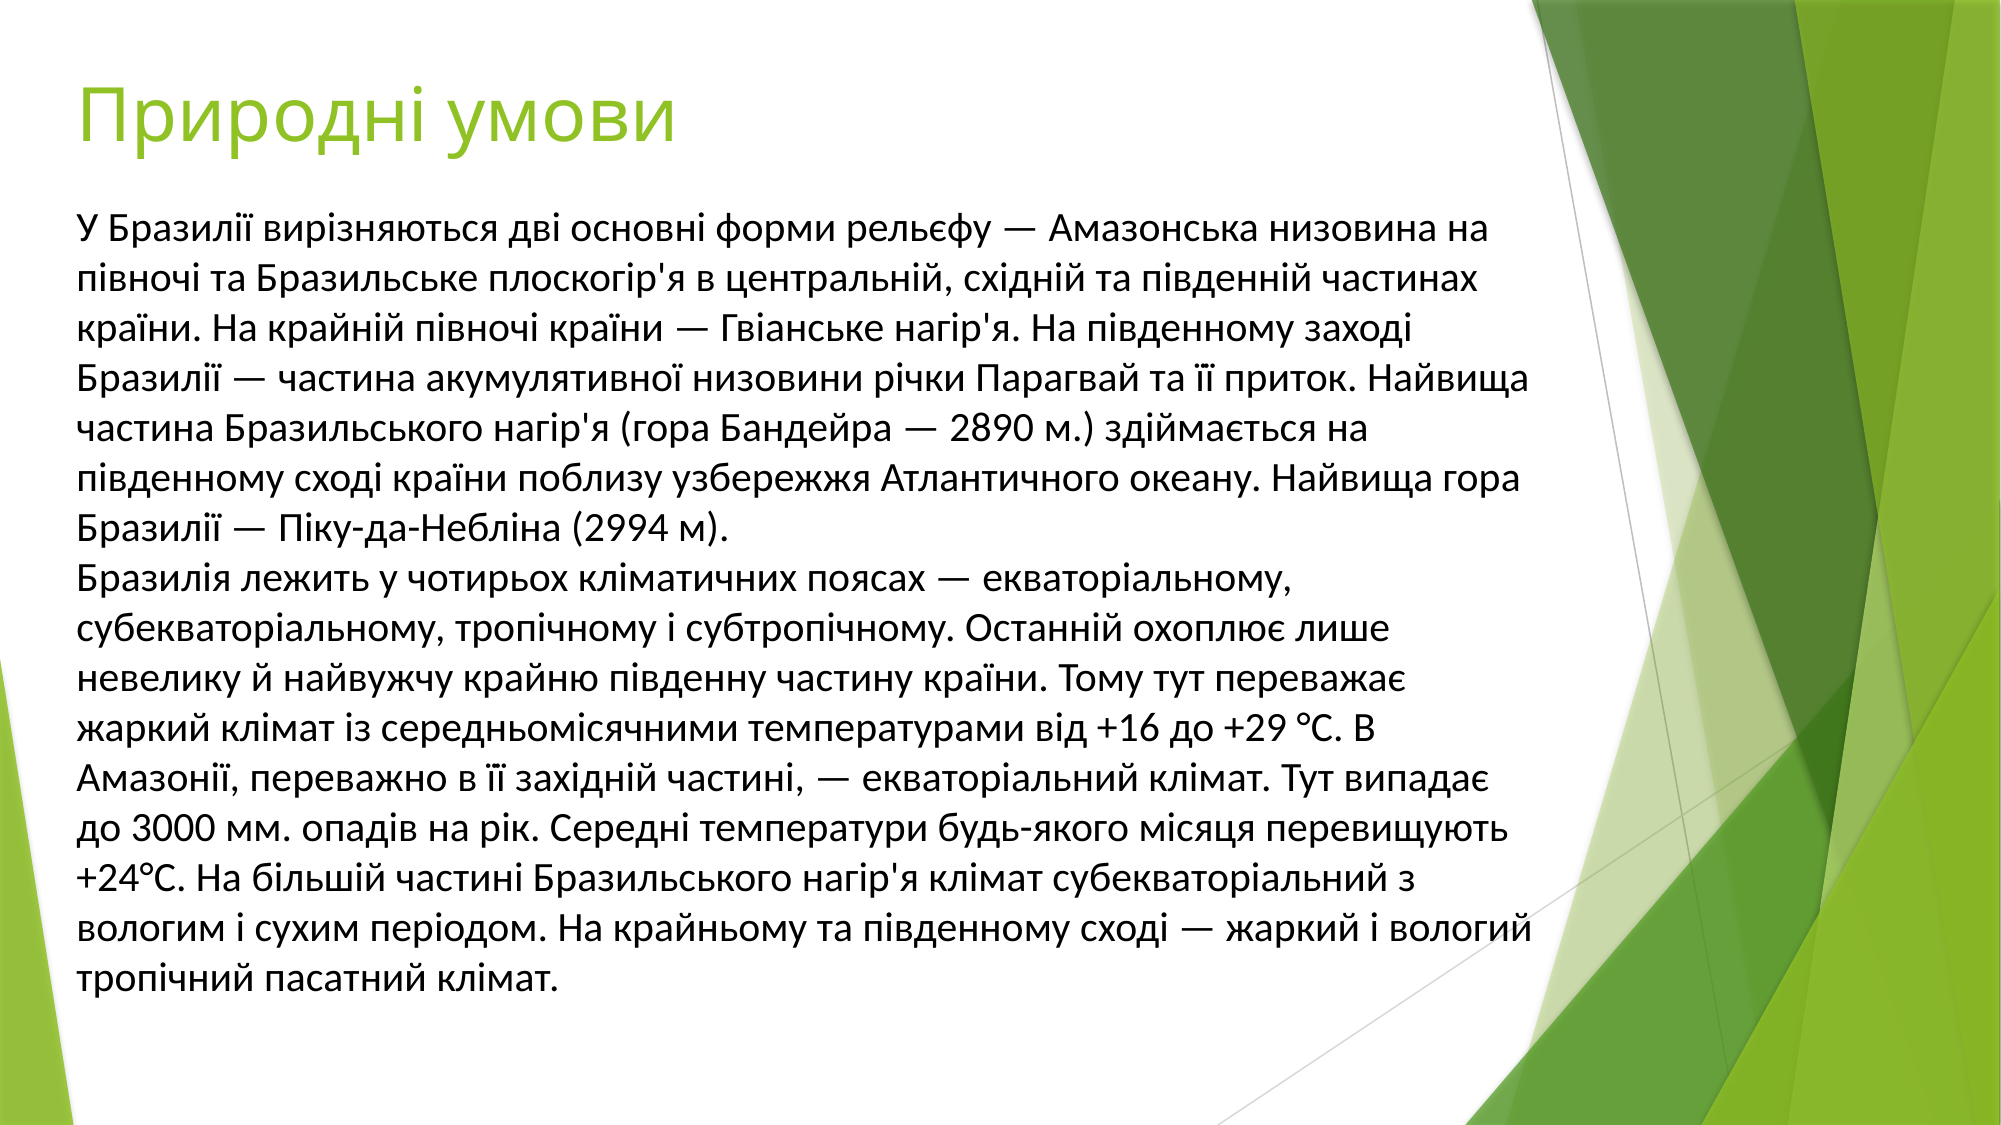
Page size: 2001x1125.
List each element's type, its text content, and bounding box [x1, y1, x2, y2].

text_box У Бразилії вирізняються дві основні форми рельєфу — Амазонська низовина на півночі та Бразильське плоскогір'я в центральній, східній та південній частинах країни. На крайній півночі країни — Гвіанське нагір'я. На південному заході Бразилії — частина акумулятивної низовини річки Парагвай та її приток. Найвища частина Бразильського нагір'я (гора Бандейра — 2890 м.) здіймається на південному сході країни поблизу узбережжя Атлантичного океану. Найвища гора Бразилії — Піку-да-Небліна (2994 м). Бразилія лежить у чотирьох кліматичних поясах — екваторіальному, субекваторіальному, тропічному і субтропічному. Останній охоплює лише невелику й найвужчу крайню південну частину країни. Тому тут переважає жаркий клімат із середньомісячними температурами від +16 до +29 °С. В Амазонії, переважно в її західній частині, — екваторіальний клімат. Тут випадає до 3000 мм. опадів на рік. Середні температури будь-якого місяця перевищують +24°С. На більшій частині Бразильського нагір'я клімат субекваторіальний з вологим і сухим періодом. На крайньому та південному сході — жаркий і вологий тропічний пасатний клімат. [61, 192, 1558, 1008]
title Природні умови [61, 58, 1473, 192]
